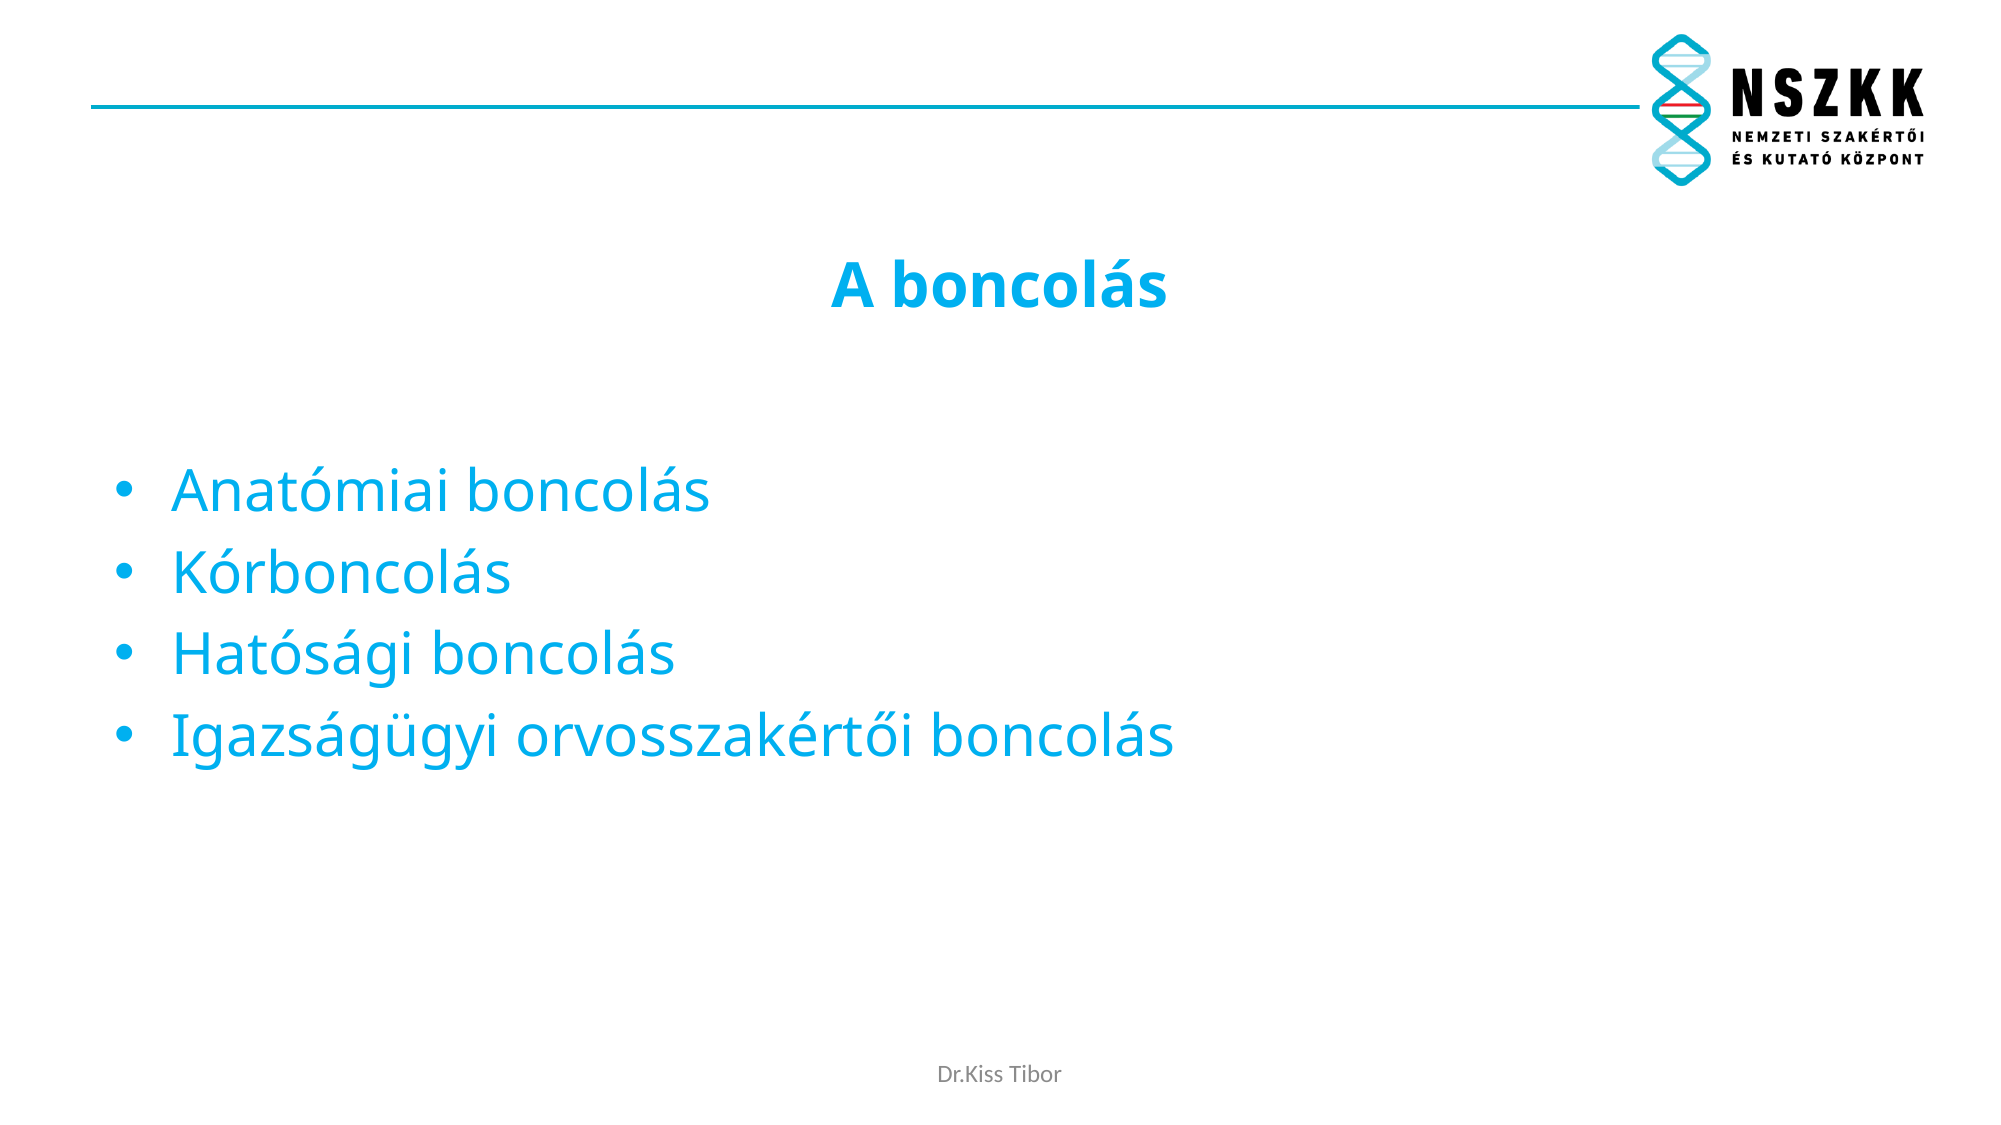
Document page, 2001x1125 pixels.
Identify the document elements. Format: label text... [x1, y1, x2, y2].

footer Dr.Kiss Tibor [683, 1042, 1317, 1103]
title A boncolás [99, 188, 1900, 376]
picture [1639, 25, 1935, 189]
list Anatómiai boncolás Kórboncolás Hatósági boncolás Igazságügyi orvosszakértői boncolás [99, 445, 1900, 1125]
